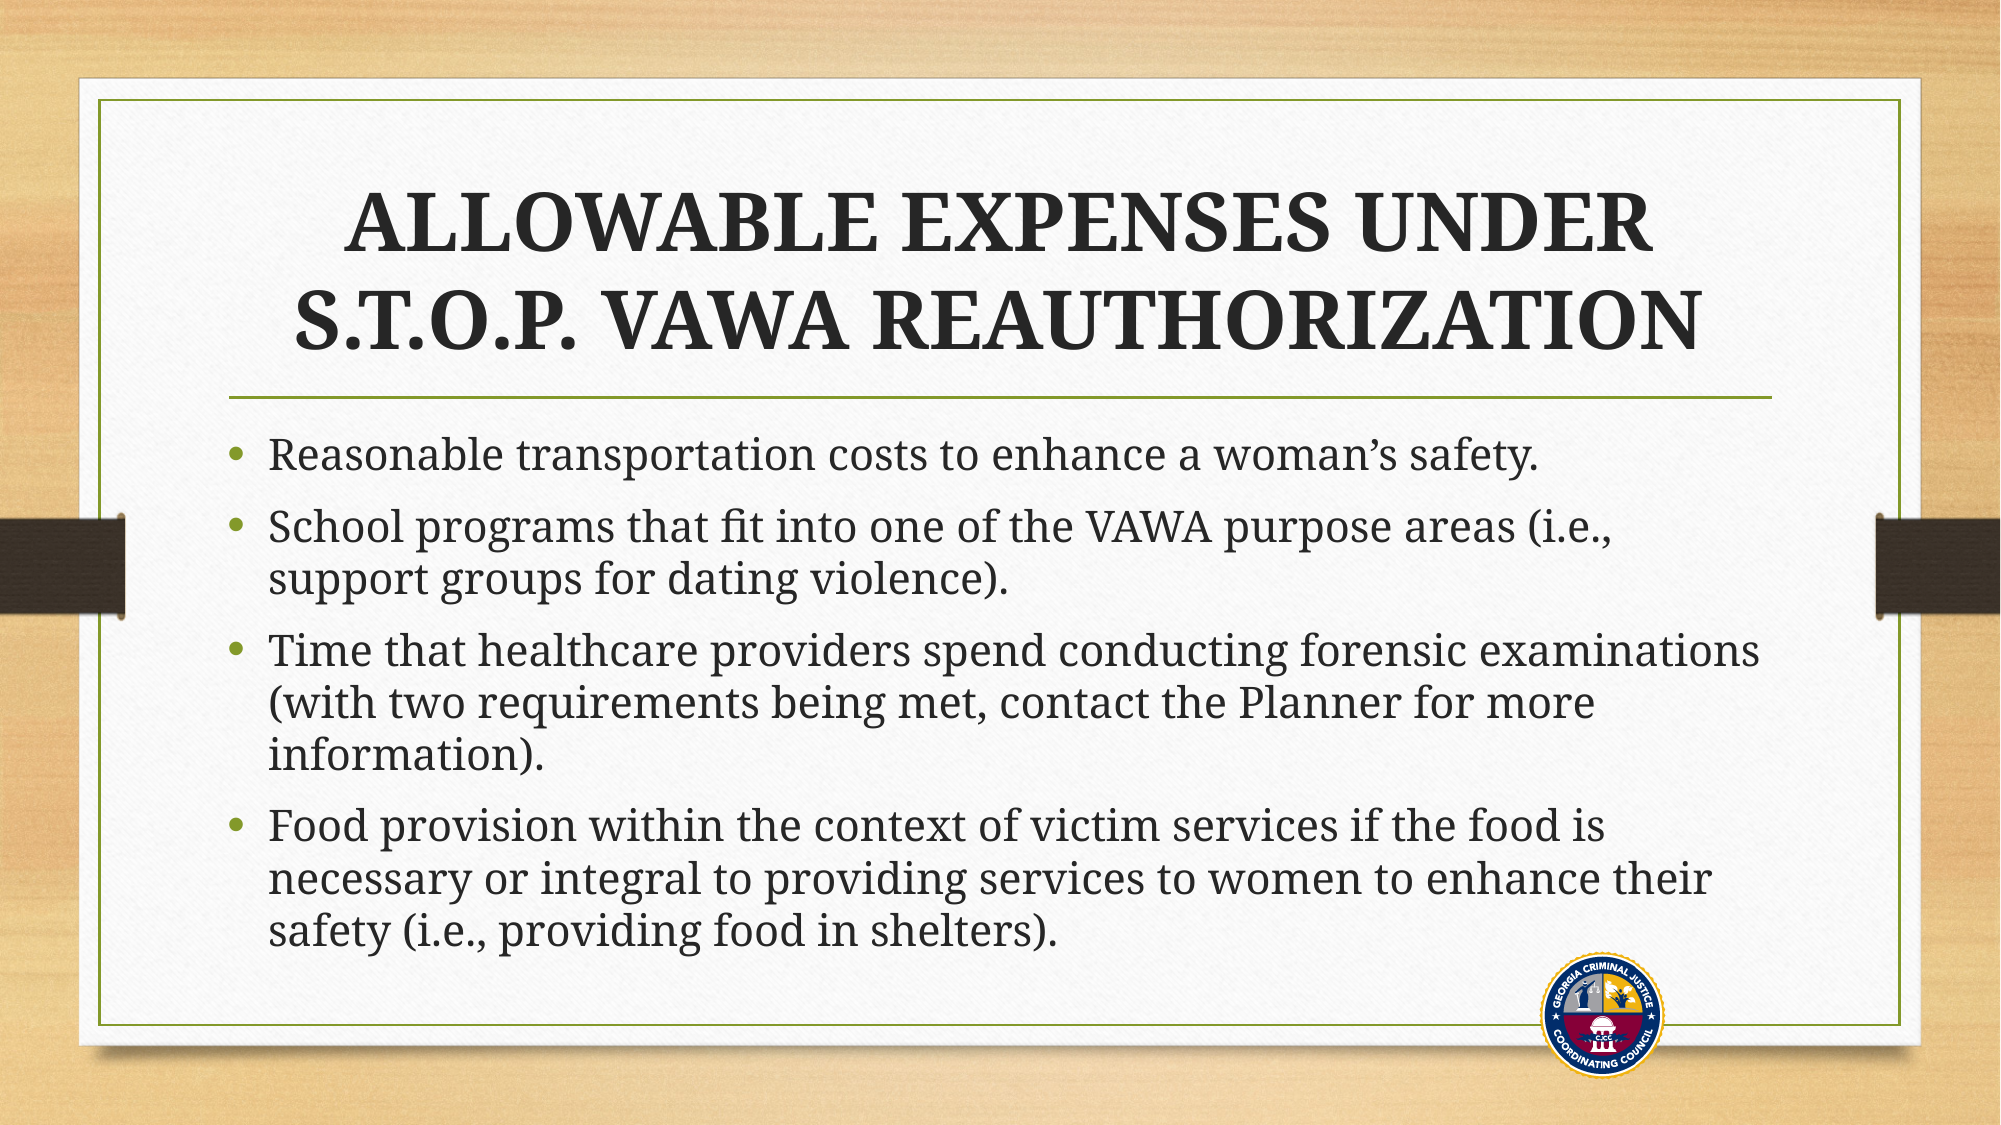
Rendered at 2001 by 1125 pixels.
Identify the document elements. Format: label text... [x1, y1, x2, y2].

list Reasonable transportation costs to enhance a woman’s safety. School programs that fit into one of the VAWA purpose areas (i.e., support groups for dating violence). Time that healthcare providers spend conducting forensic examinations (with two requirements being met, contact the Planner for more information). Food provision within the context of victim services if the food is necessary or integral to providing services to women to enhance their safety (i.e., providing food in shelters). [212, 419, 1788, 964]
title ALLOWABLE EXPENSES UNDER S.T.O.P. VAWA REAUTHORIZATION [212, 161, 1788, 375]
picture [0, 0, 2001, 1125]
